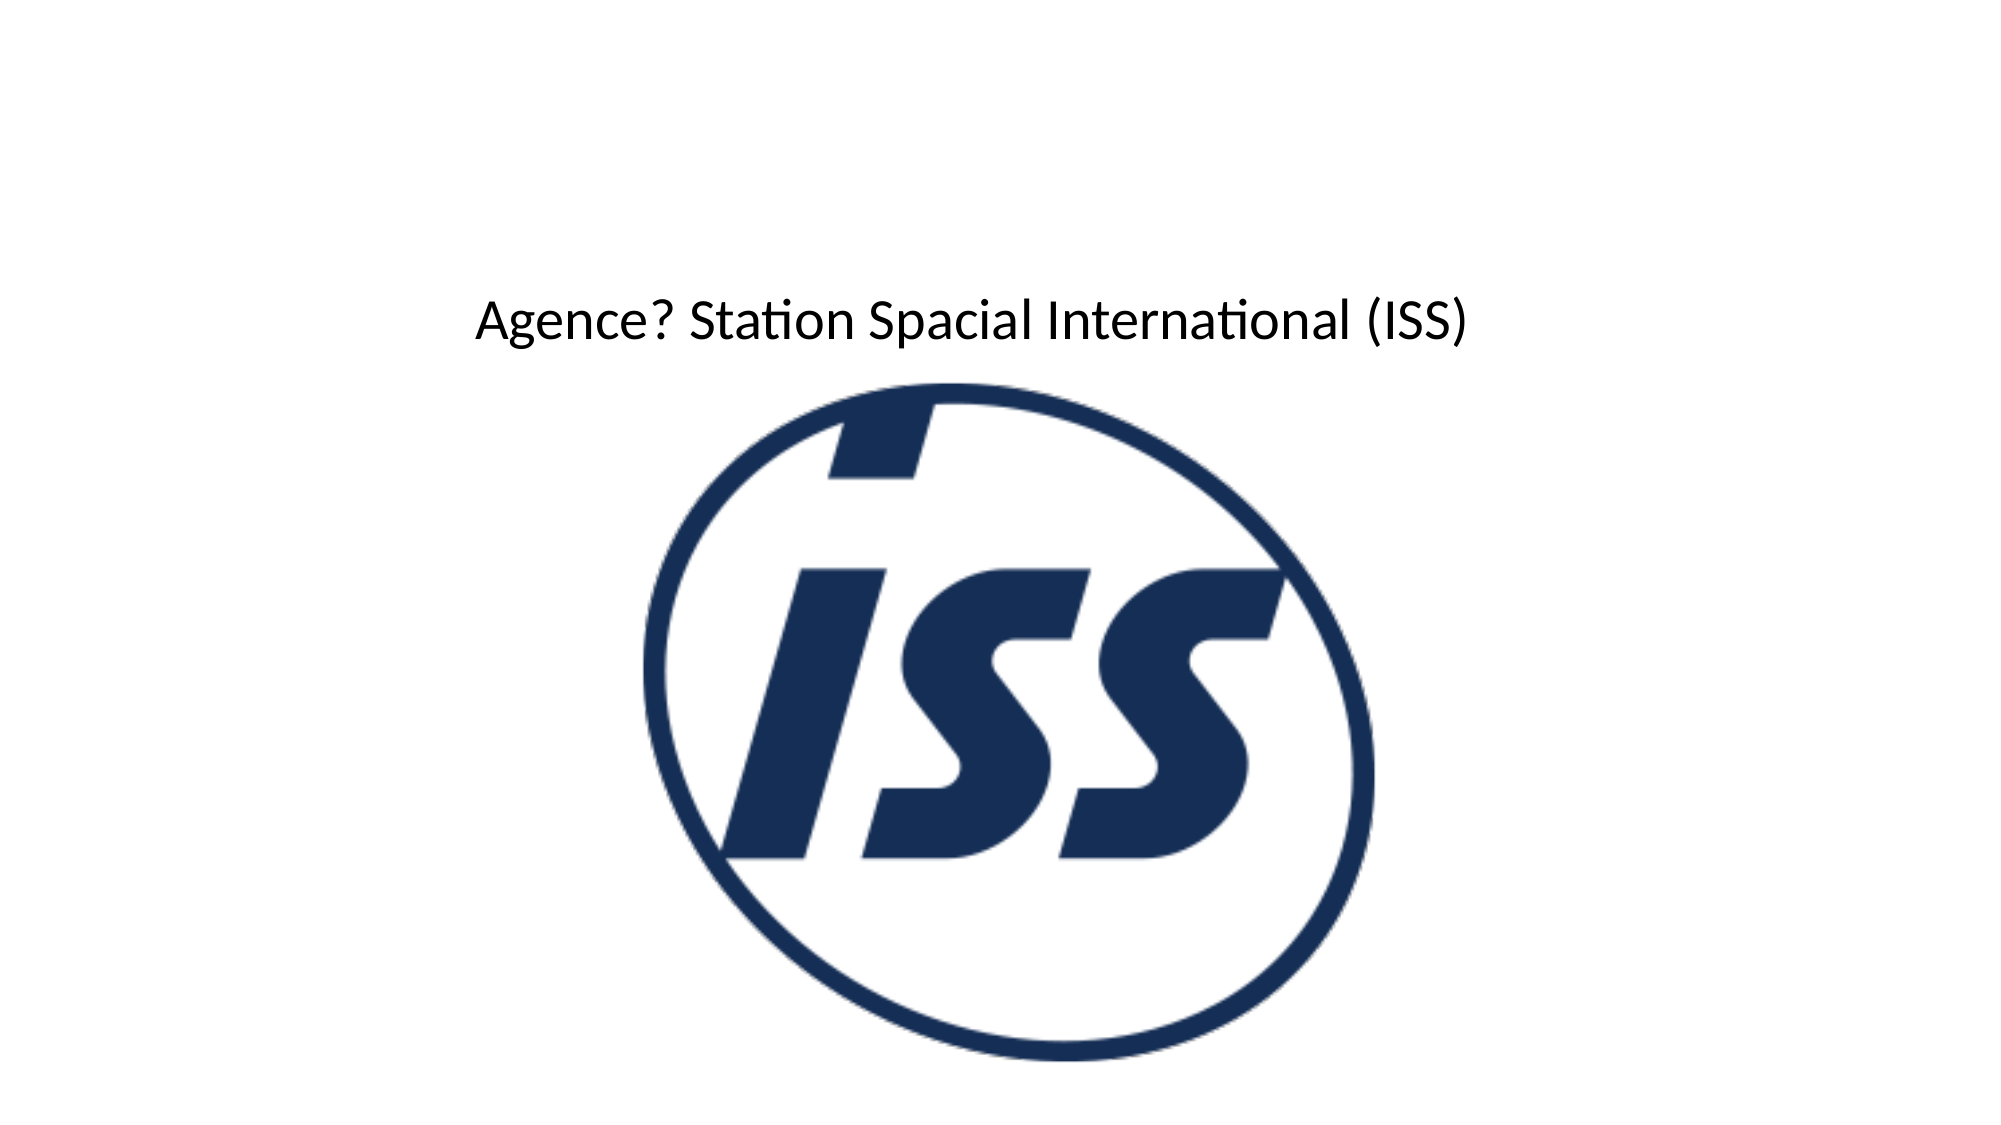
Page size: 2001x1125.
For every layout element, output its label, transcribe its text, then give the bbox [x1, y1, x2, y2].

text_box Agence? Station Spacial International (ISS) [460, 273, 1745, 359]
picture [633, 373, 1392, 1087]
